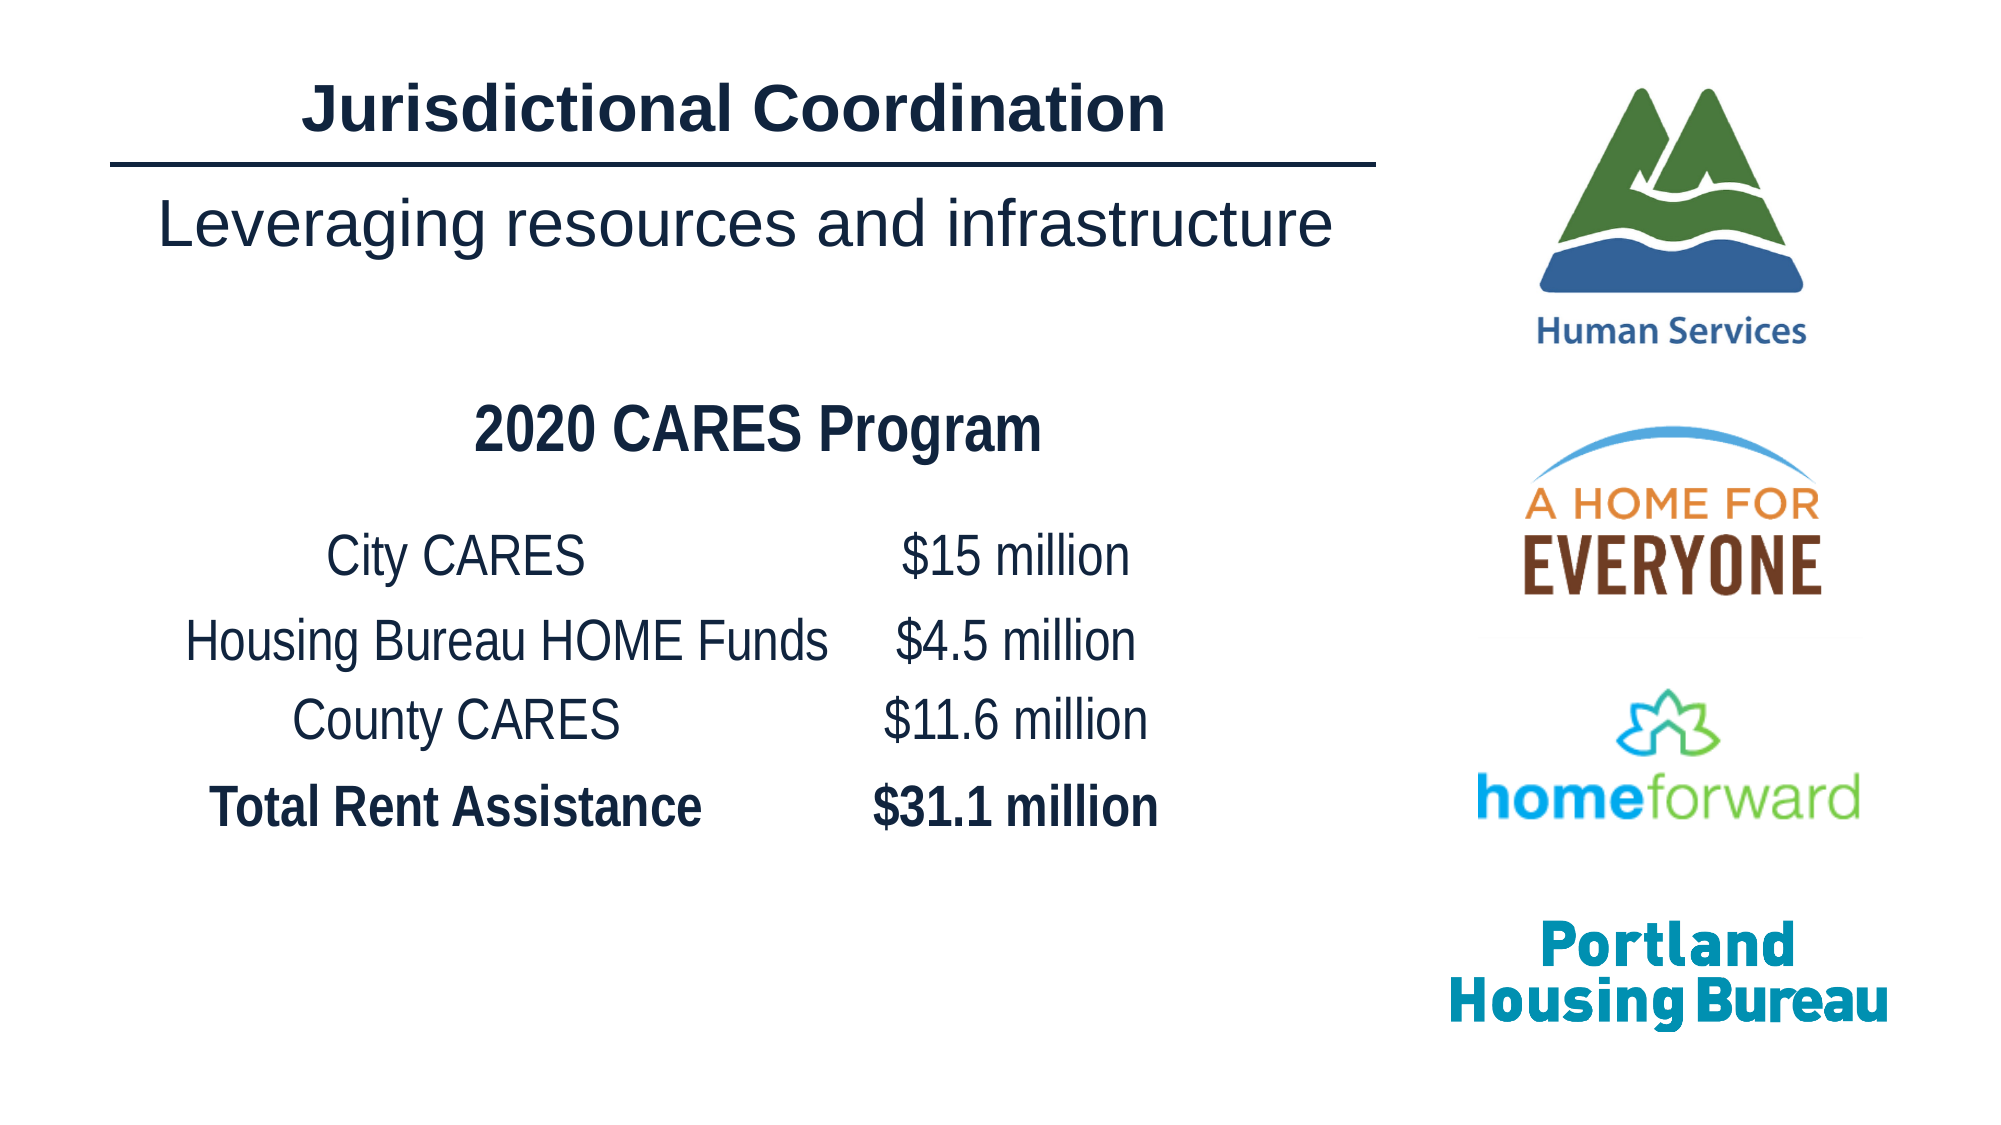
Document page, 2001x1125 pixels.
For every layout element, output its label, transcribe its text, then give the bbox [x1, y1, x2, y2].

text_box City CARES [239, 502, 674, 587]
text_box $31.1 million [799, 753, 1234, 862]
text_box 2020 CARES Program [143, 377, 1376, 472]
text_box Housing Bureau HOME Funds [157, 587, 799, 697]
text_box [1450, 68, 1891, 1032]
text_box $11.6 million [799, 666, 1234, 753]
text_box County CARES [239, 666, 674, 753]
text_box Leveraging resources and infrastructure [143, 172, 1376, 267]
text_box Total Rent Assistance [195, 753, 718, 862]
text_box Jurisdictional Coordination [286, 57, 1233, 153]
text_box $15 million [799, 502, 1234, 587]
text_box $4.5 million [799, 587, 1234, 666]
